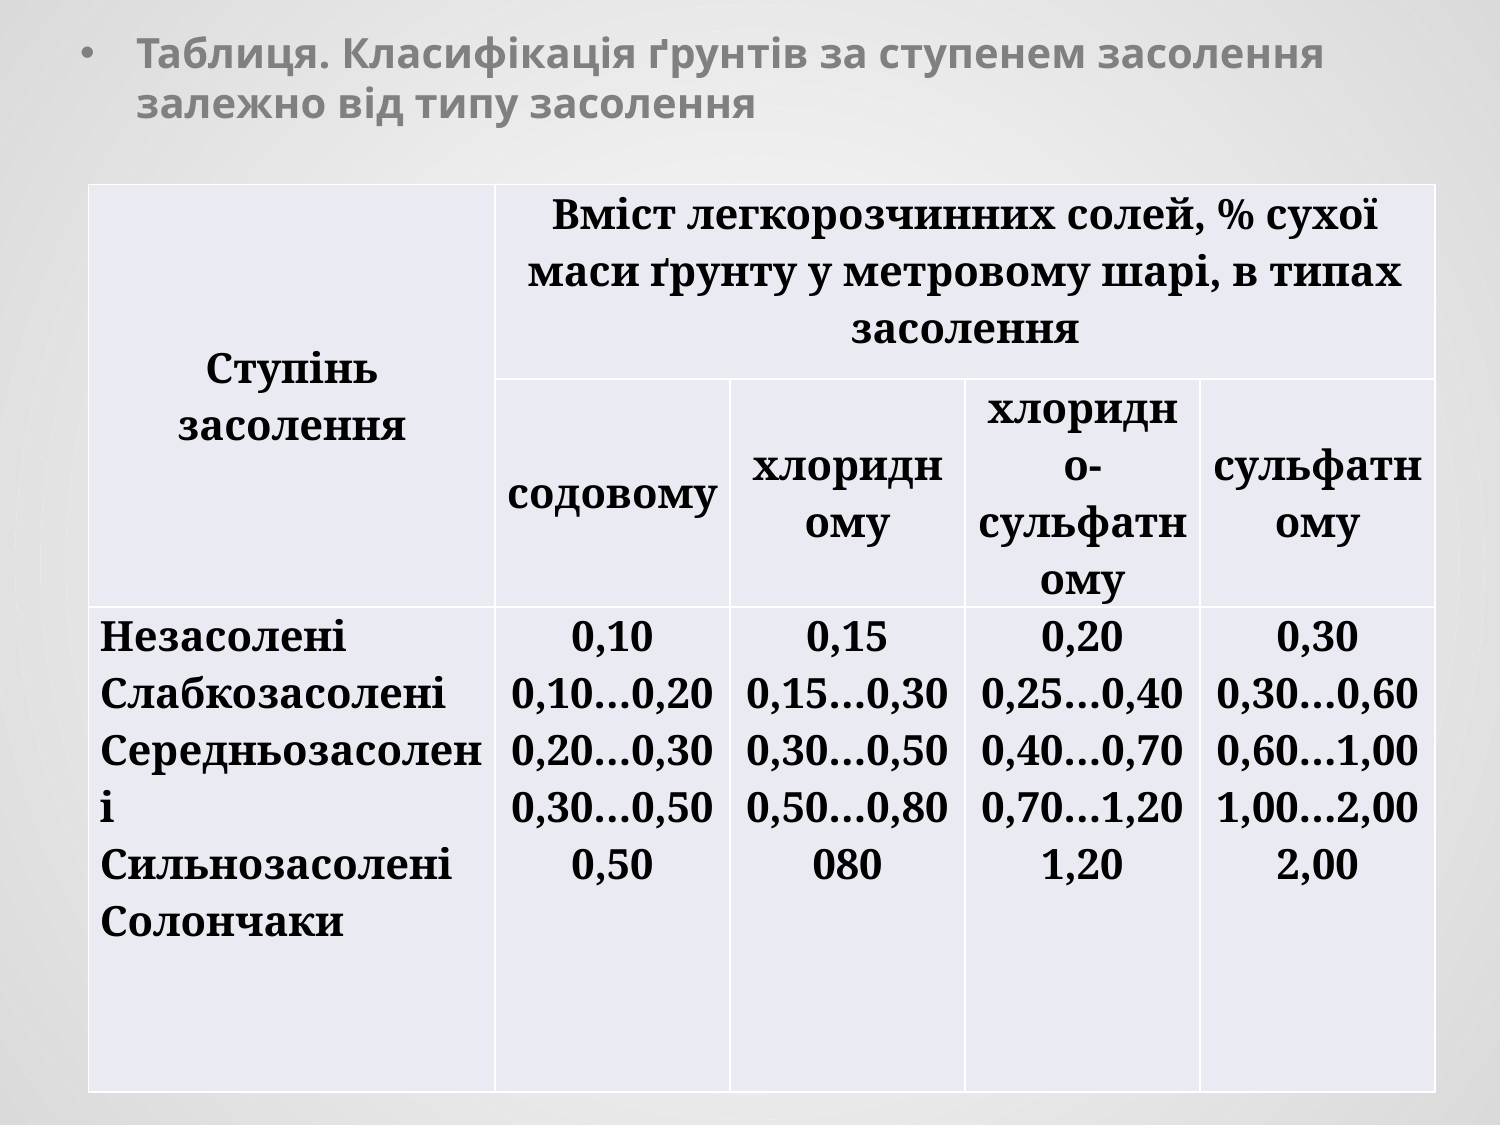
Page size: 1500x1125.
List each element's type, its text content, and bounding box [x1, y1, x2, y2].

table_cell 0,10 0,10…0,20 0,20…0,30 0,30…0,50 0,50 [496, 608, 729, 1091]
table_cell хлоридно-сульфатному [966, 380, 1199, 606]
table_cell 0,15 0,15…0,30 0,30…0,50 0,50…0,80 080 [731, 608, 964, 1091]
table_cell 0,30 0,30…0,60 0,60…1,00 1,00…2,00 2,00 [1201, 608, 1434, 1091]
table_header Вміст легкорозчинних солей, % сухої маси ґрунту у метровому шарі, в типах засолення [496, 185, 1434, 378]
table_header Ступінь засолення [89, 185, 494, 606]
table_cell содовому [496, 380, 729, 606]
table_cell сульфатному [1201, 380, 1434, 606]
table_cell 0,20 0,25…0,40 0,40…0,70 0,70…1,20 1,20 [966, 608, 1199, 1091]
list Таблиця. Класифікація ґрунтів за ступенем засолення залежно від типу засолення [64, 19, 1425, 1071]
table_cell Незасолені Слабкозасолені Середньозасолені Сильнозасолені Солончаки [89, 608, 494, 1091]
table_cell хлоридному [731, 380, 964, 606]
